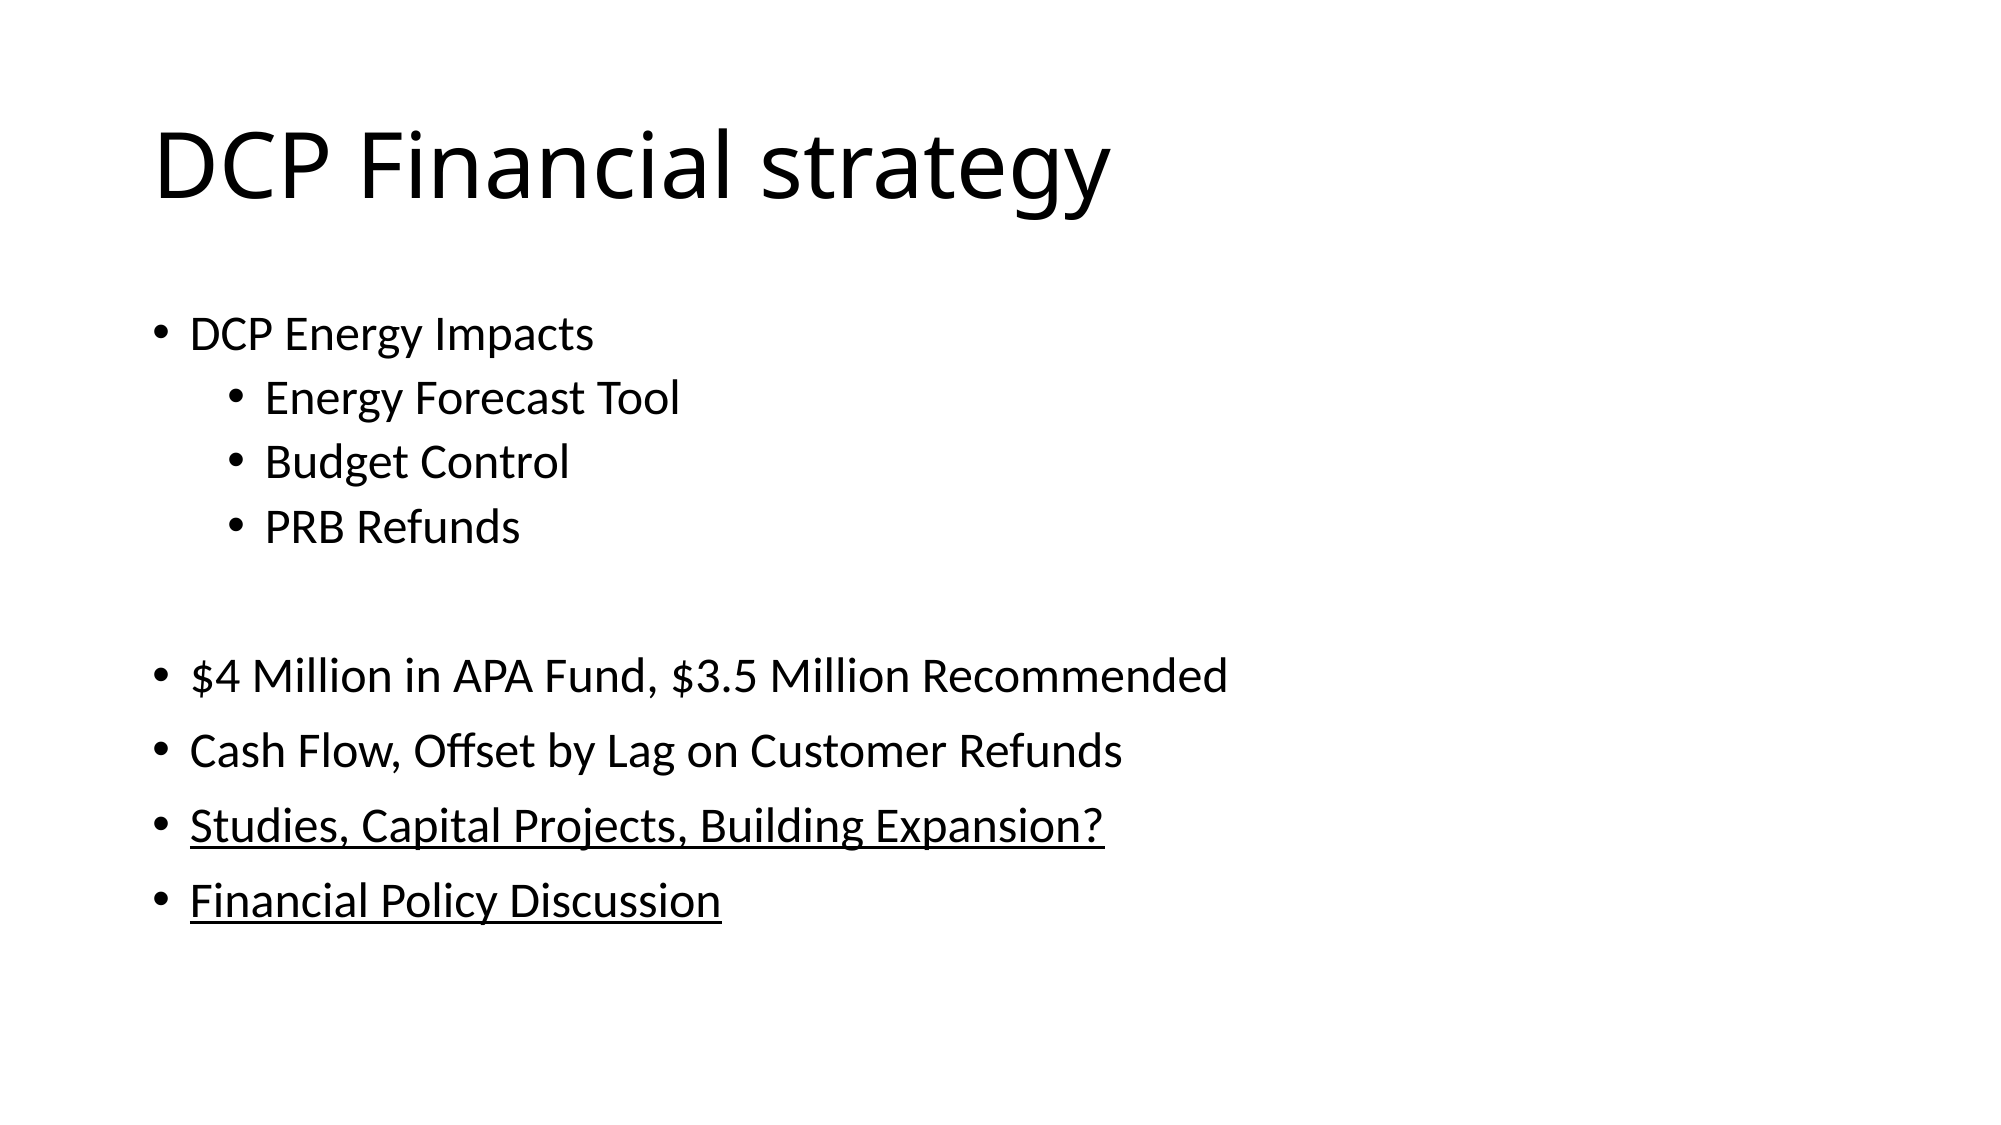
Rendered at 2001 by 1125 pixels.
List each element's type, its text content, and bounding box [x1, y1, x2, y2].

list DCP Energy Impacts Energy Forecast Tool Budget Control PRB Refunds $4 Million in APA Fund, $3.5 Million Recommended Cash Flow, Offset by Lag on Customer Refunds Studies, Capital Projects, Building Expansion? Financial Policy Discussion [137, 299, 1863, 1014]
title DCP Financial strategy [137, 59, 1863, 278]
